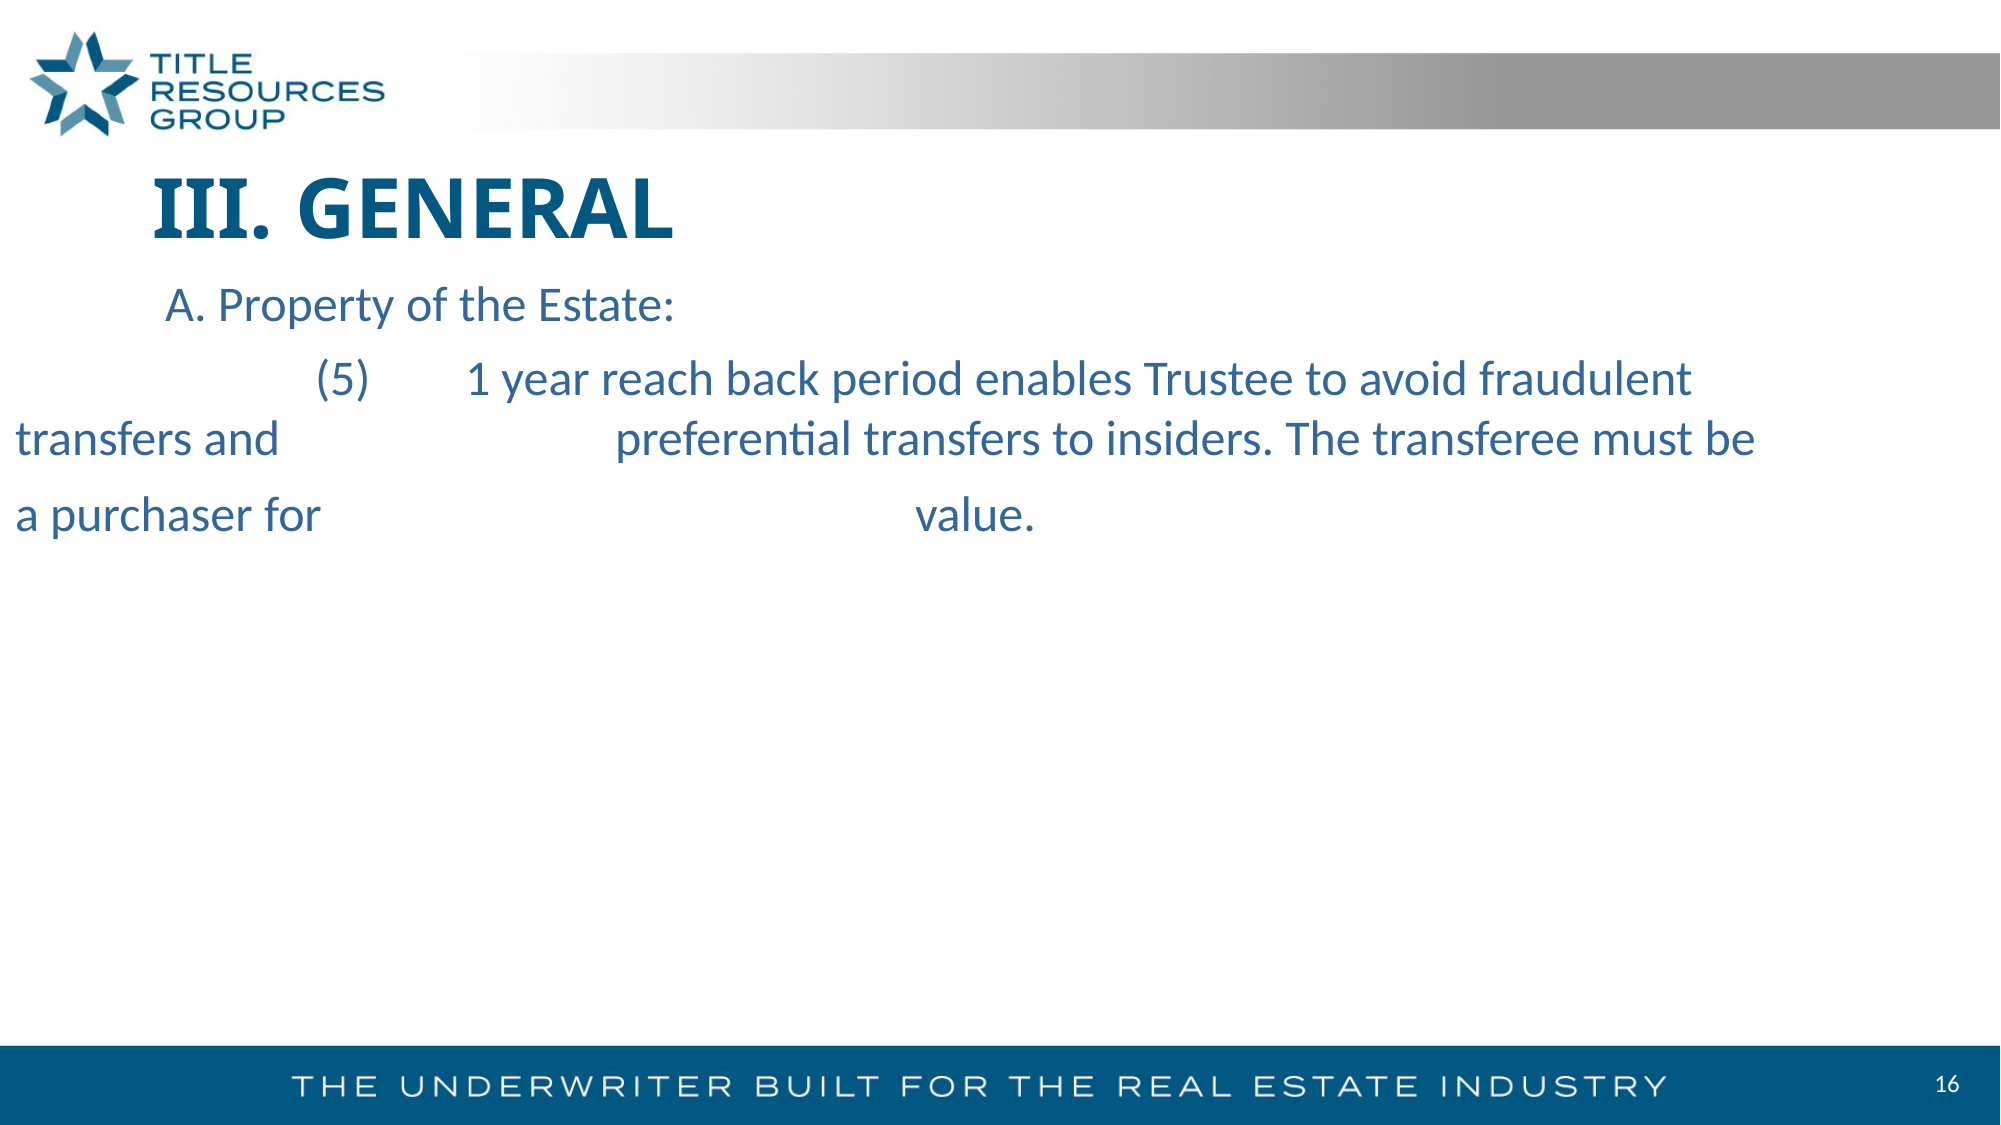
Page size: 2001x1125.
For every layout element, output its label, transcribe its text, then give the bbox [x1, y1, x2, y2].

slide_number 16 [1795, 1052, 1975, 1113]
title III. GENERAL [137, 143, 1863, 280]
picture [0, 0, 2000, 1045]
text_box A. Property of the Estate: (5) 1 year reach back period enables Trustee to avoid fraudulent transfers and preferential transfers to insiders. The transferee must be a purchaser for value. [0, 264, 1795, 1125]
